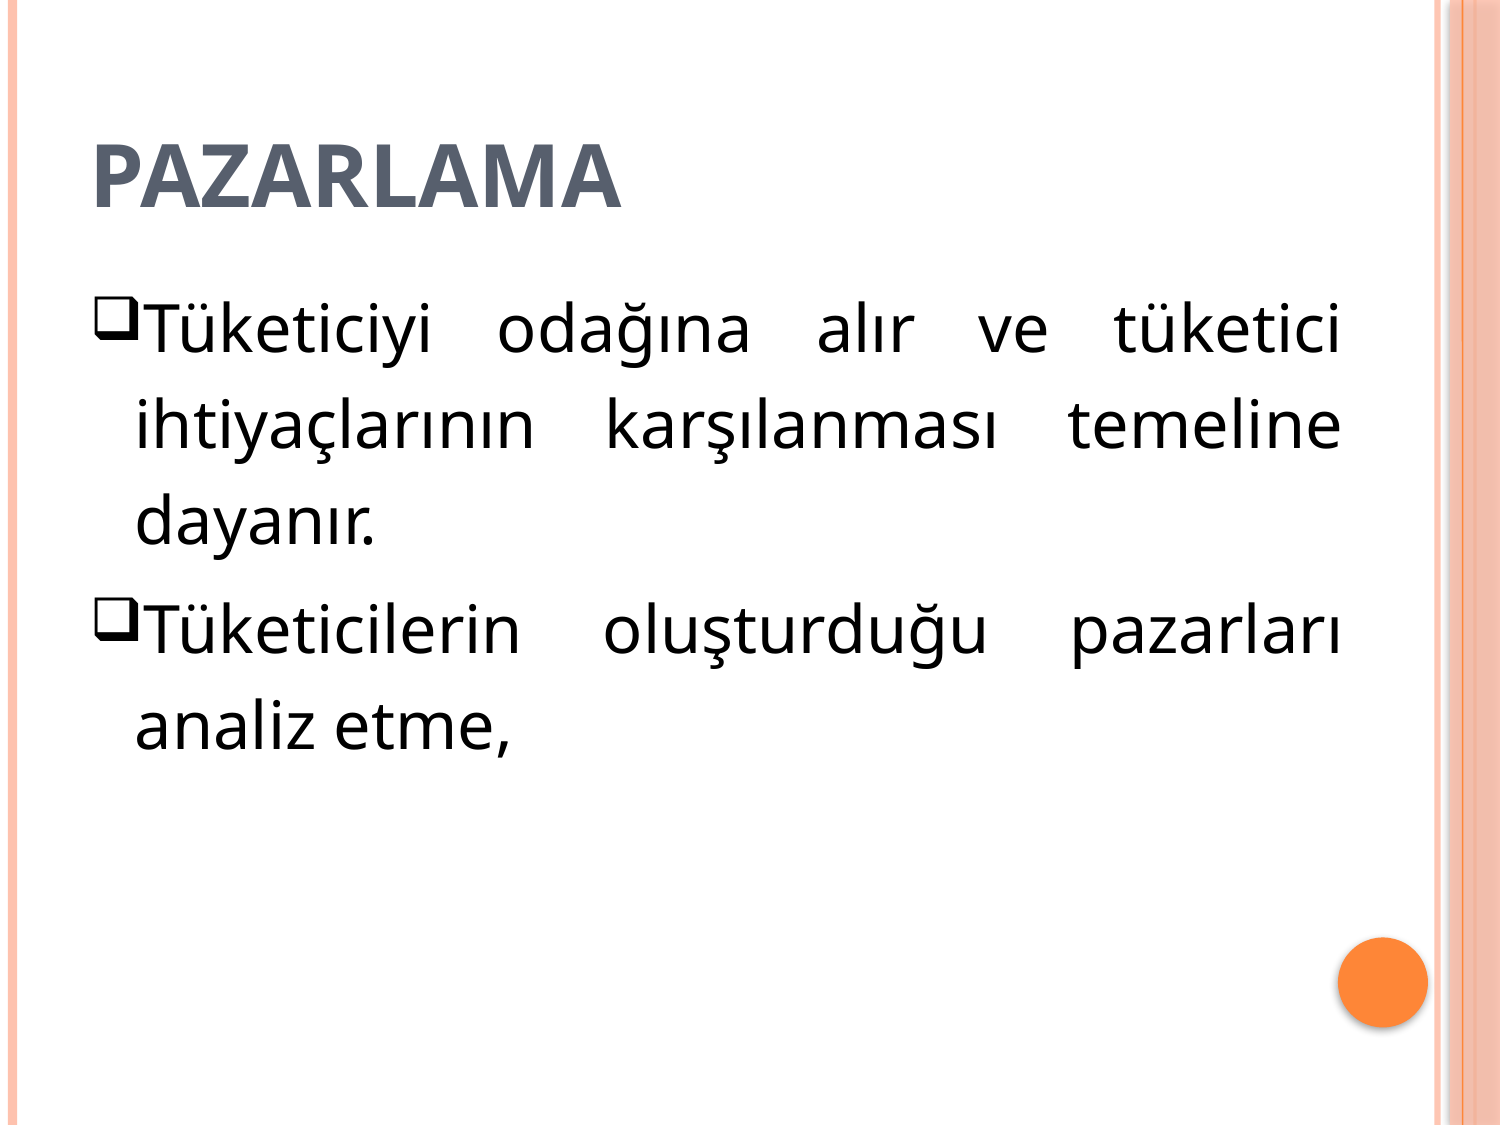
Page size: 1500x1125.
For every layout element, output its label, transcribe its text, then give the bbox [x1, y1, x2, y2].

list Tüketiciyi odağına alır ve tüketici ihtiyaçlarının karşılanması temeline dayanır. Tüketicilerin oluşturduğu pazarları analiz etme, [75, 262, 1360, 1062]
title PAZARLAMA [75, 45, 1300, 233]
